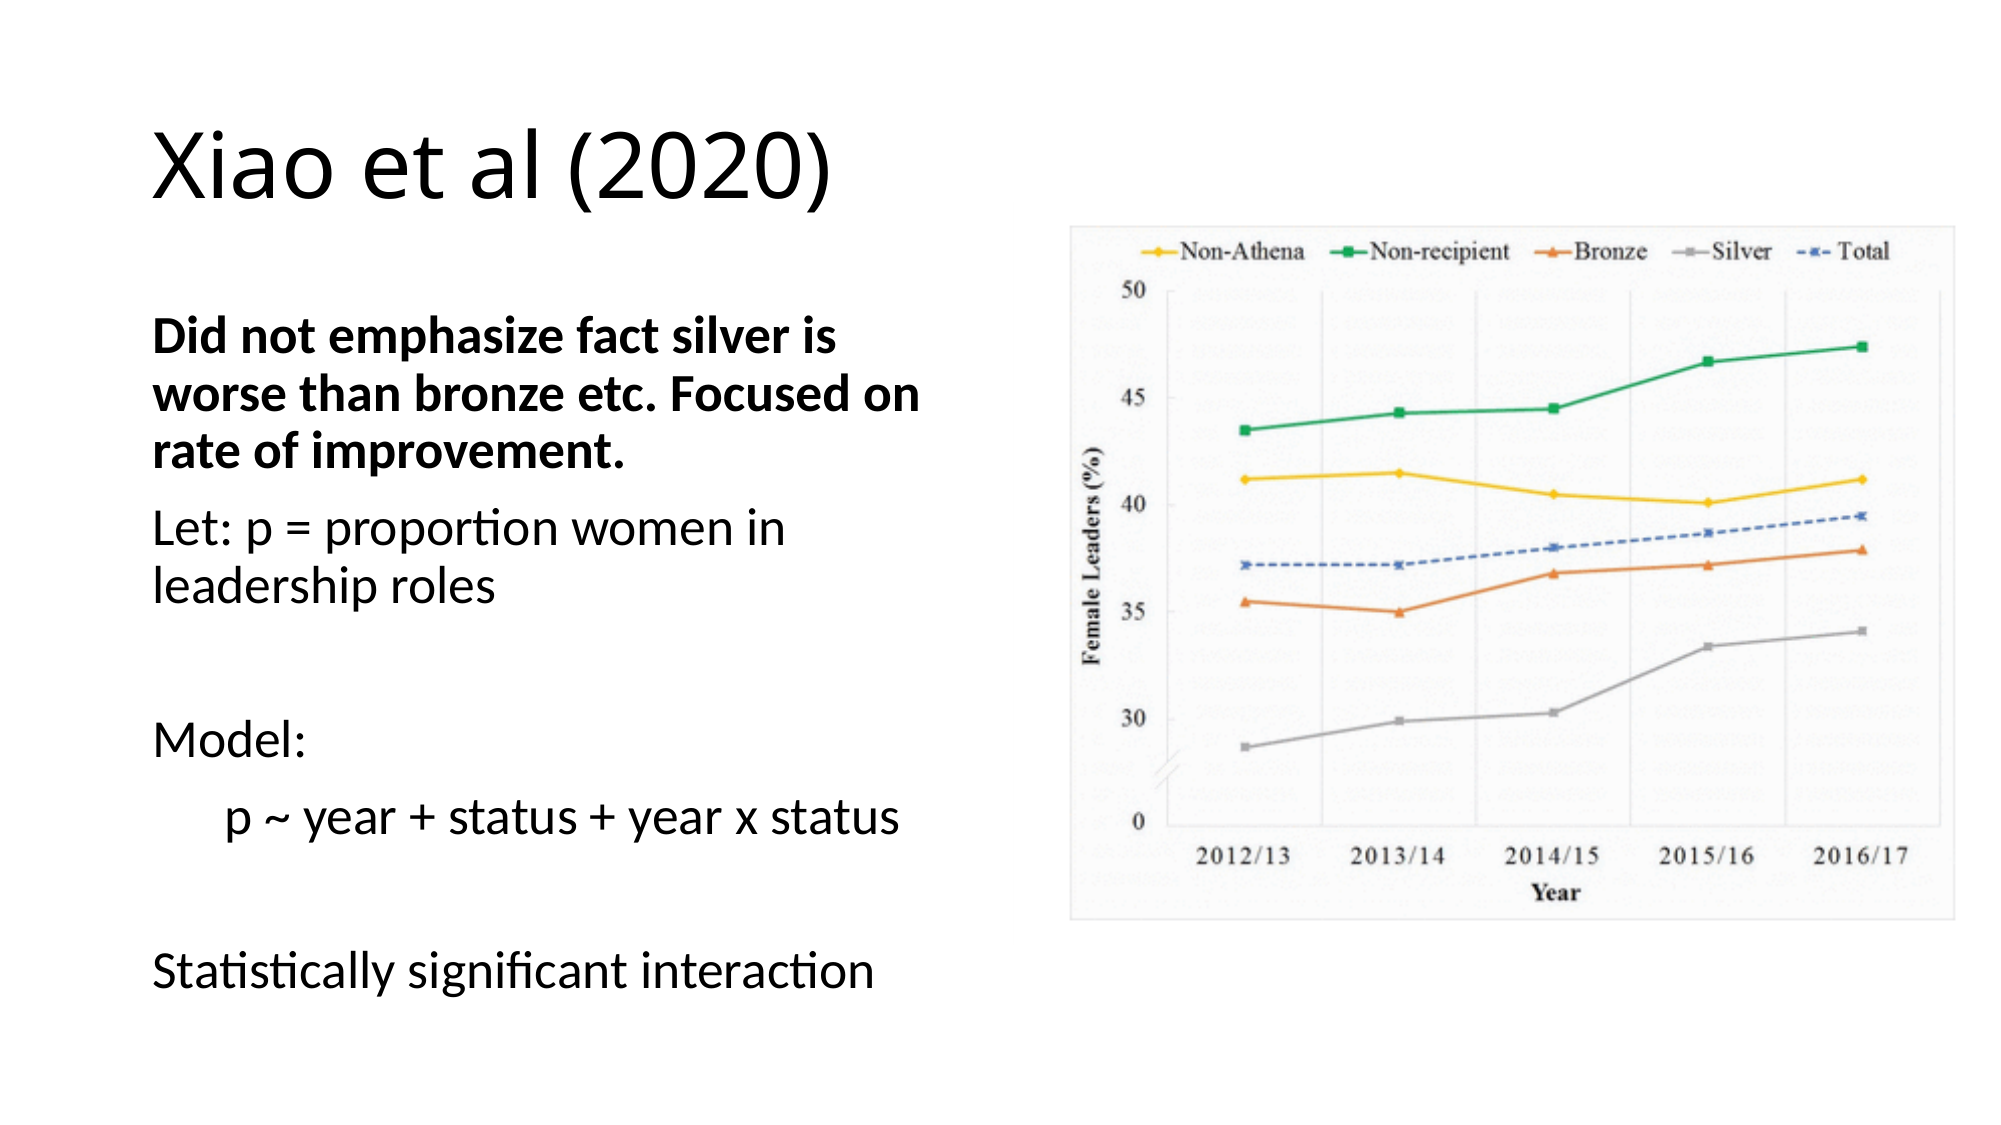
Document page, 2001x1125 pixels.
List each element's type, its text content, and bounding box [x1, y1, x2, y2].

title Xiao et al (2020) [137, 59, 1863, 278]
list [1012, 202, 2000, 945]
list Did not emphasize fact silver is worse than bronze etc. Focused on rate of improvement. Let: p = proportion women in leadership roles Model: p ~ year + status + year x status Statistically significant interaction [137, 299, 988, 1014]
